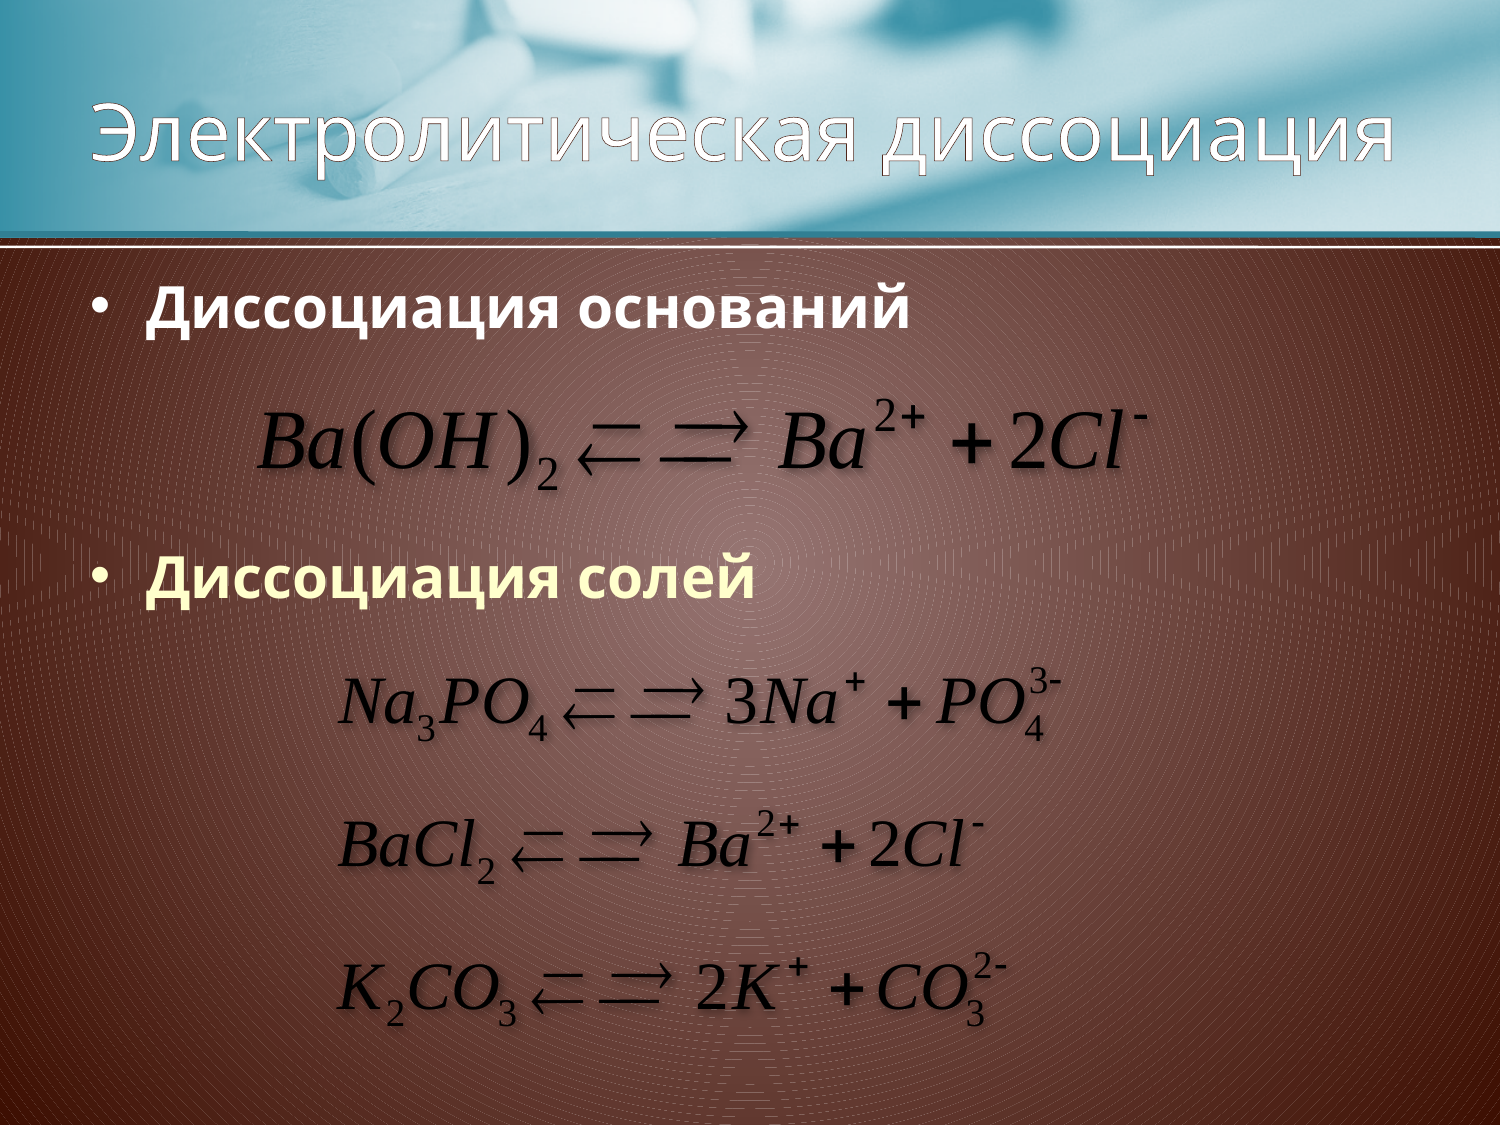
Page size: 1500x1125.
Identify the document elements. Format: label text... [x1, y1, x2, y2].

picture [241, 363, 1176, 533]
picture [324, 634, 1082, 1059]
list Диссоциация оснований Диссоциация солей [75, 262, 1425, 1005]
title Электролитическая диссоциация [75, 24, 1425, 233]
